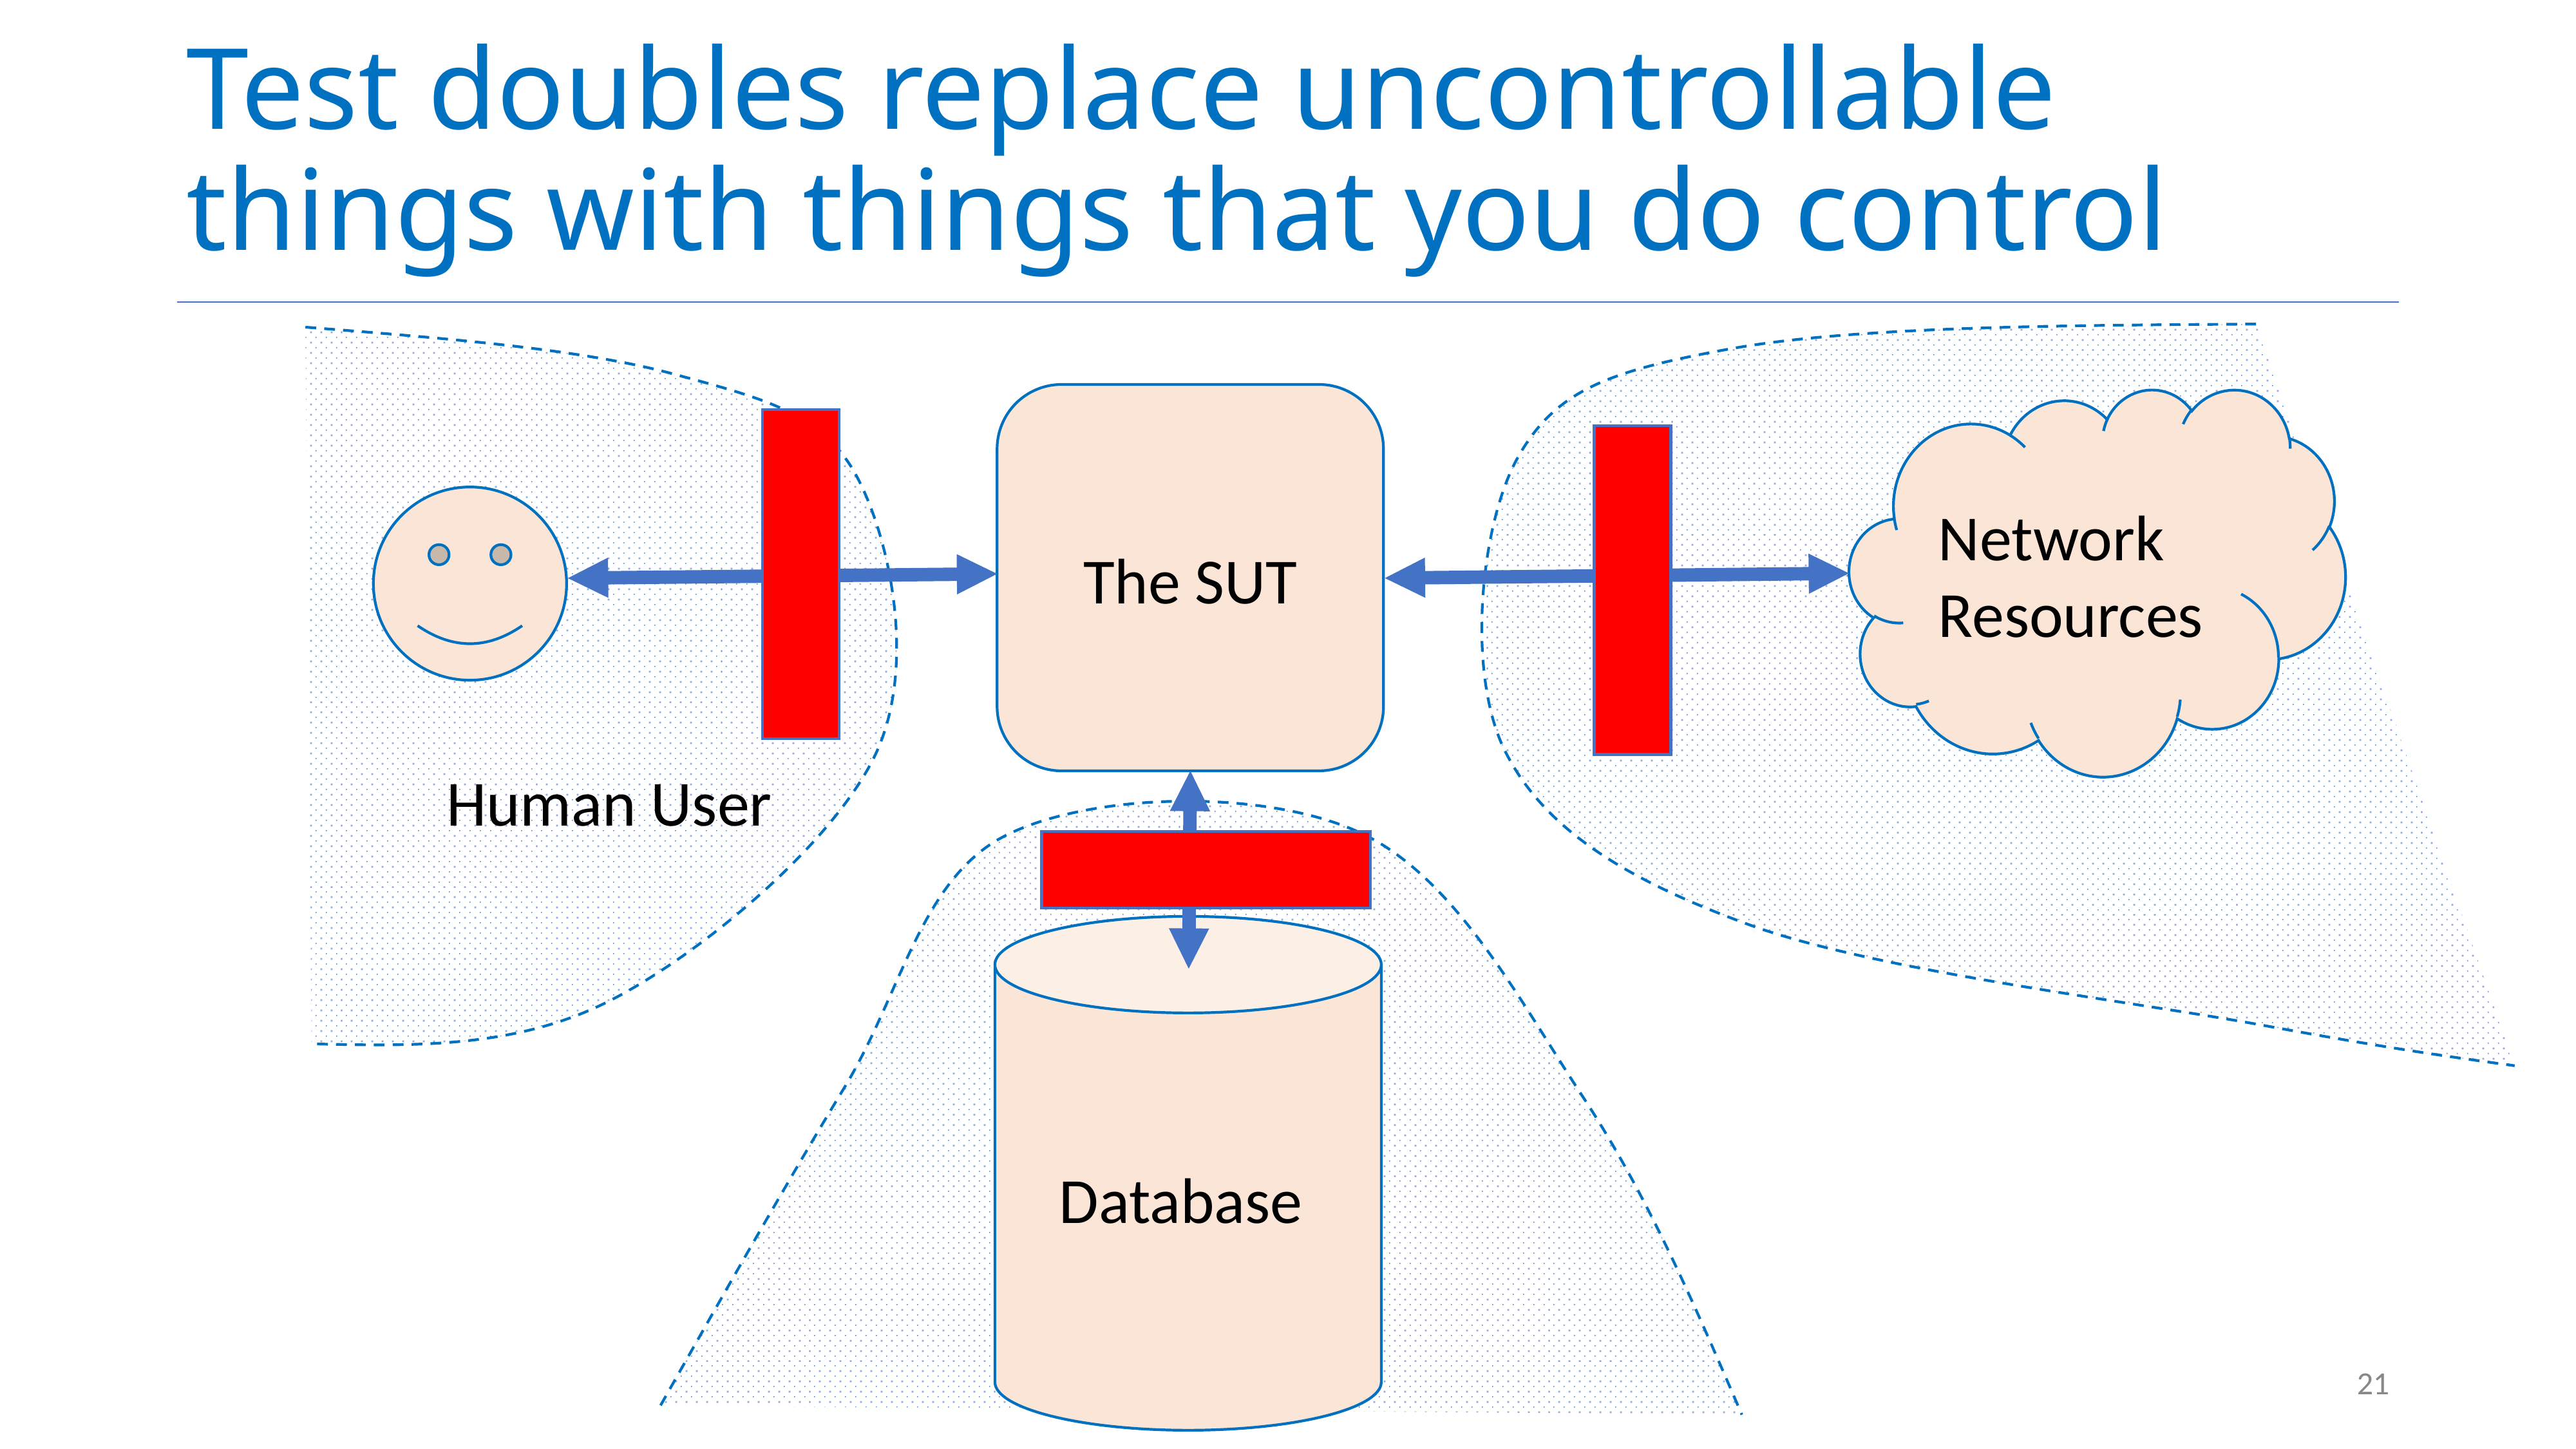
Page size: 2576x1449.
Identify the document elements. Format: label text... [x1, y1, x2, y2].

text_box [1385, 574, 1481, 582]
text_box [839, 569, 997, 578]
text_box [762, 410, 839, 739]
text_box [567, 574, 762, 582]
text_box [1190, 801, 1358, 831]
text_box Human User [393, 752, 790, 849]
title Test doubles replace uncontrollable things with things that you do control [176, 3, 2400, 285]
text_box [373, 486, 567, 681]
text_box [1041, 831, 1370, 909]
text_box [1186, 772, 1195, 831]
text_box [1481, 323, 2515, 1066]
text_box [997, 384, 1384, 772]
text_box [660, 801, 1189, 1408]
text_box [1189, 837, 1742, 1415]
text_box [994, 916, 1382, 1431]
slide_number 21 [2344, 1355, 2400, 1408]
text_box [305, 327, 897, 1045]
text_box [1848, 390, 2346, 777]
